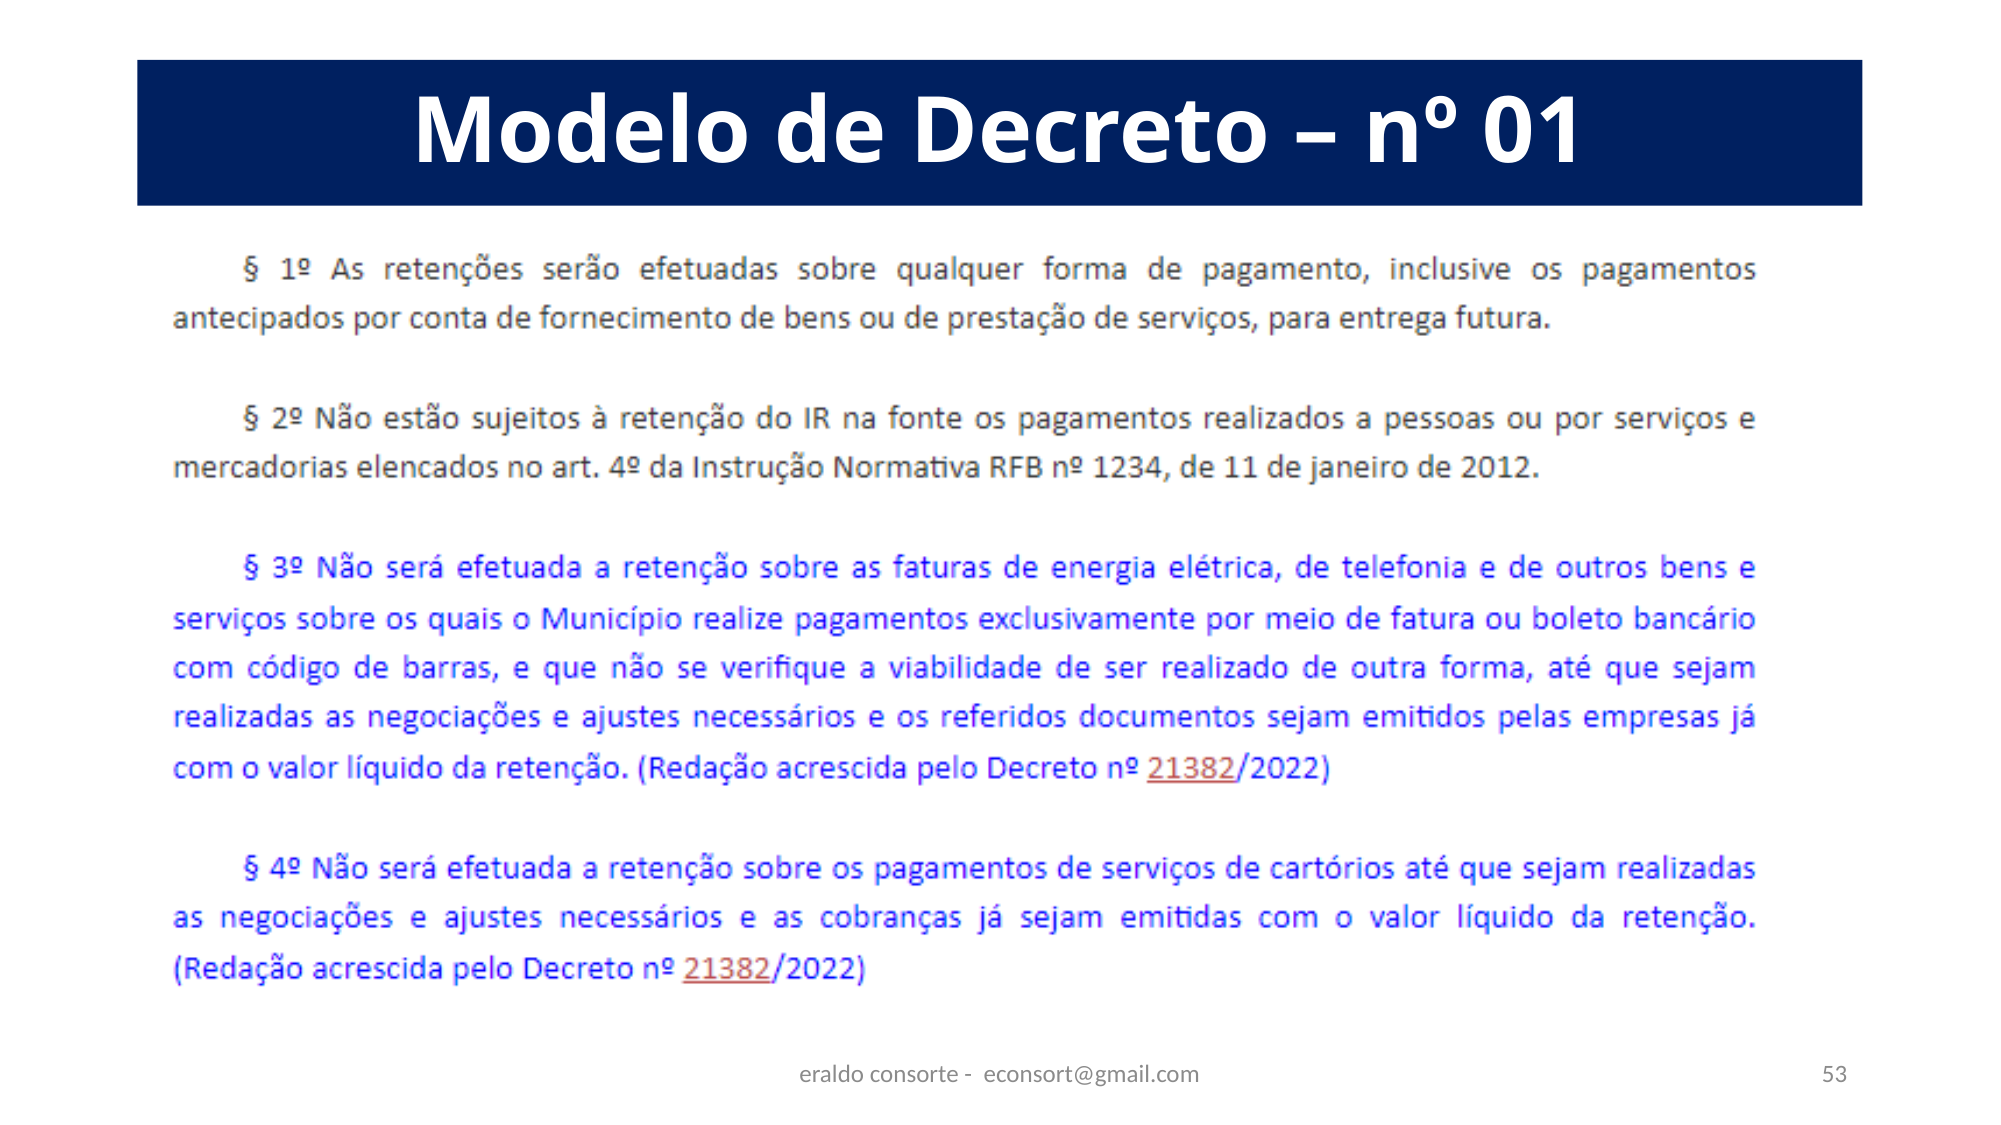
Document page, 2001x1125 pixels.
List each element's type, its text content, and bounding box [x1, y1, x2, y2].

picture [151, 245, 1781, 1012]
footer eraldo consorte - econsort@gmail.com [662, 1042, 1338, 1103]
slide_number 53 [1412, 1042, 1863, 1103]
title Modelo de Decreto – nº 01 [137, 59, 1863, 206]
